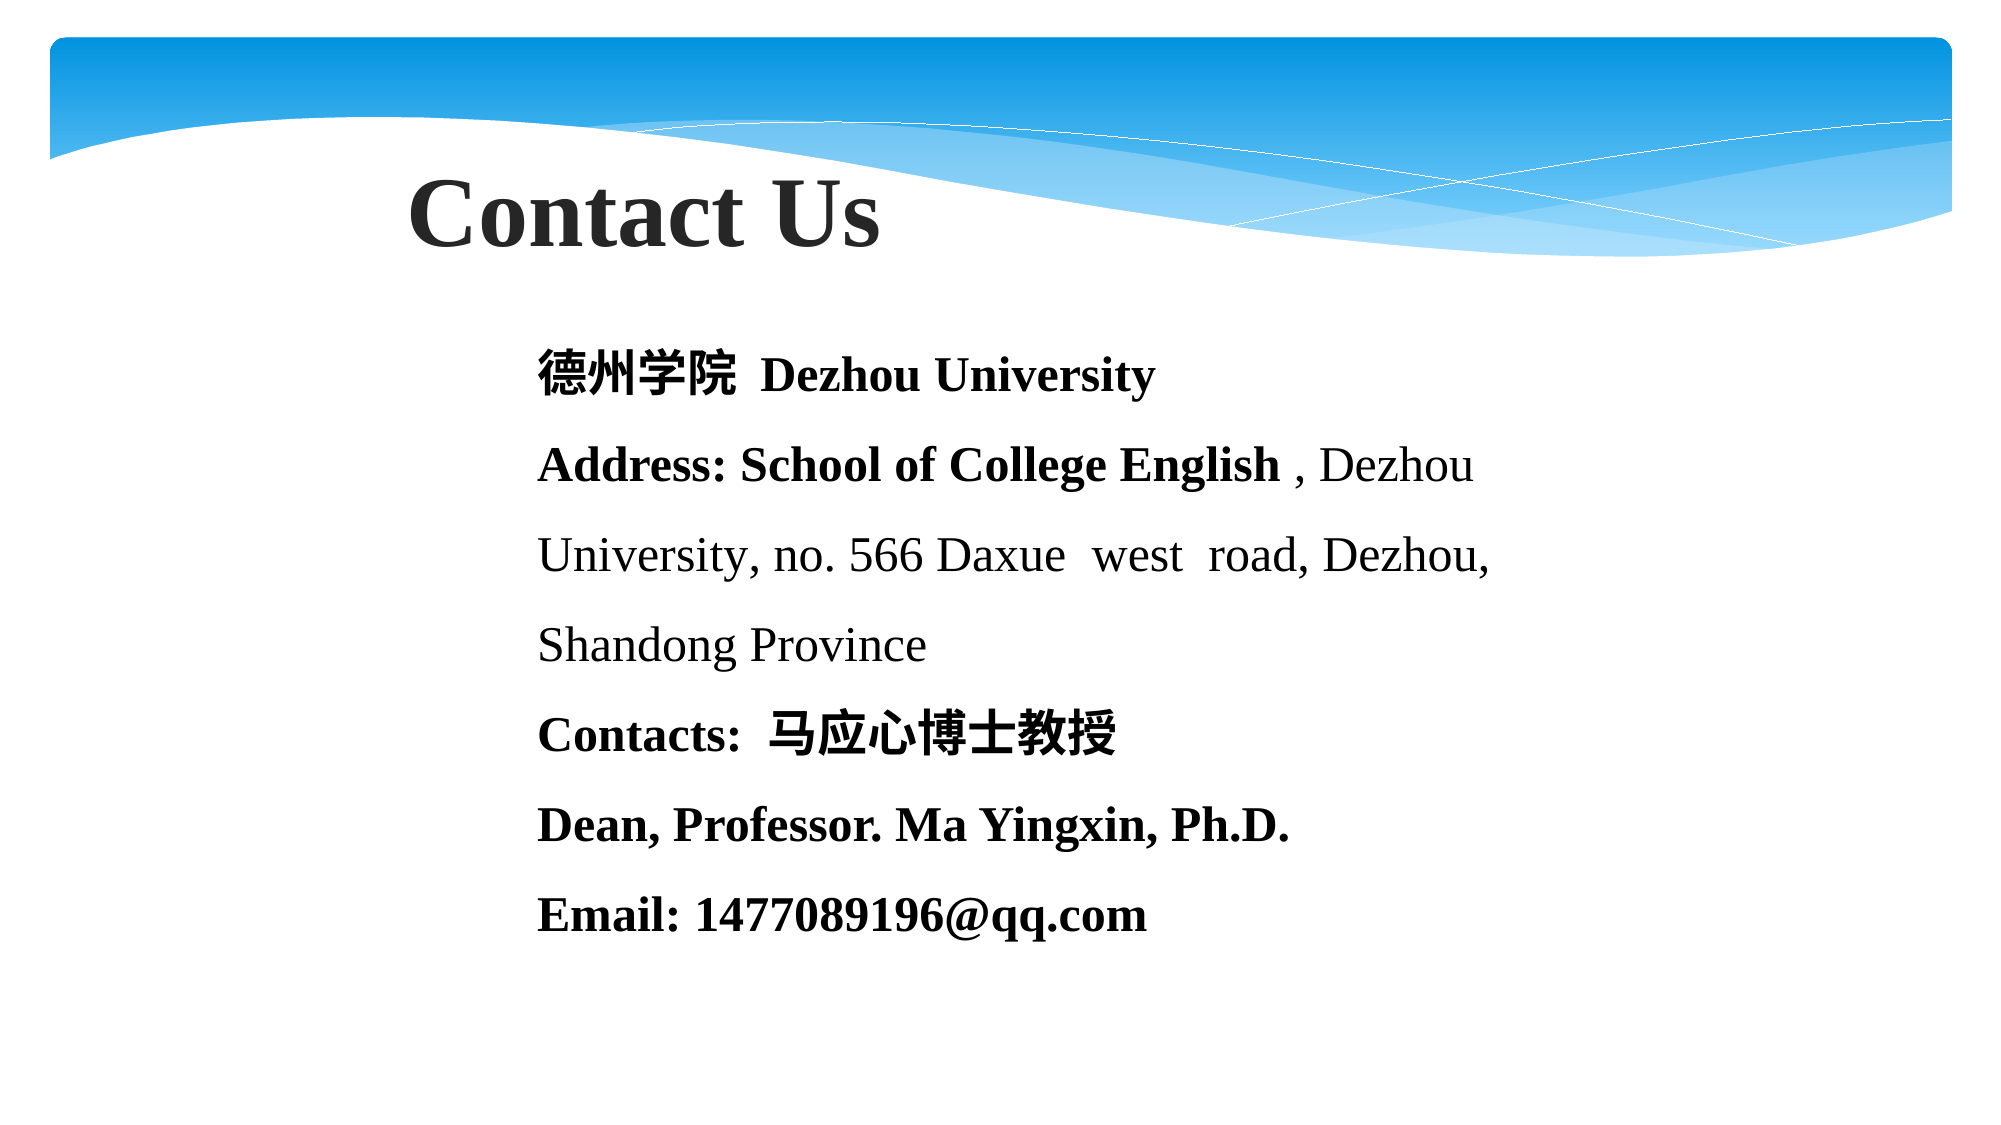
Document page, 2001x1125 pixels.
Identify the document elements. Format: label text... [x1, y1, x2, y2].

text_box Contact Us [391, 138, 897, 274]
text_box 德州学院 Dezhou University Address: School of College English , Dezhou University, no. 566 Daxue west road, Dezhou, Shandong Province Contacts: 马应心博士教授 Dean, Professor. Ma Yingxin, Ph.D. Email: 1477089196@qq.com [522, 552, 1508, 1039]
text_box 德州学院 Dezhou University Address: School of College English , Dezhou University, no. 566 Daxue west road, Dezhou, Shandong Province Contacts: 马应心博士教授 Dean, Professor. Ma Yingxin, Ph.D. Email: 1477089196@qq.com [522, 304, 1508, 476]
text_box [430, 476, 1594, 552]
